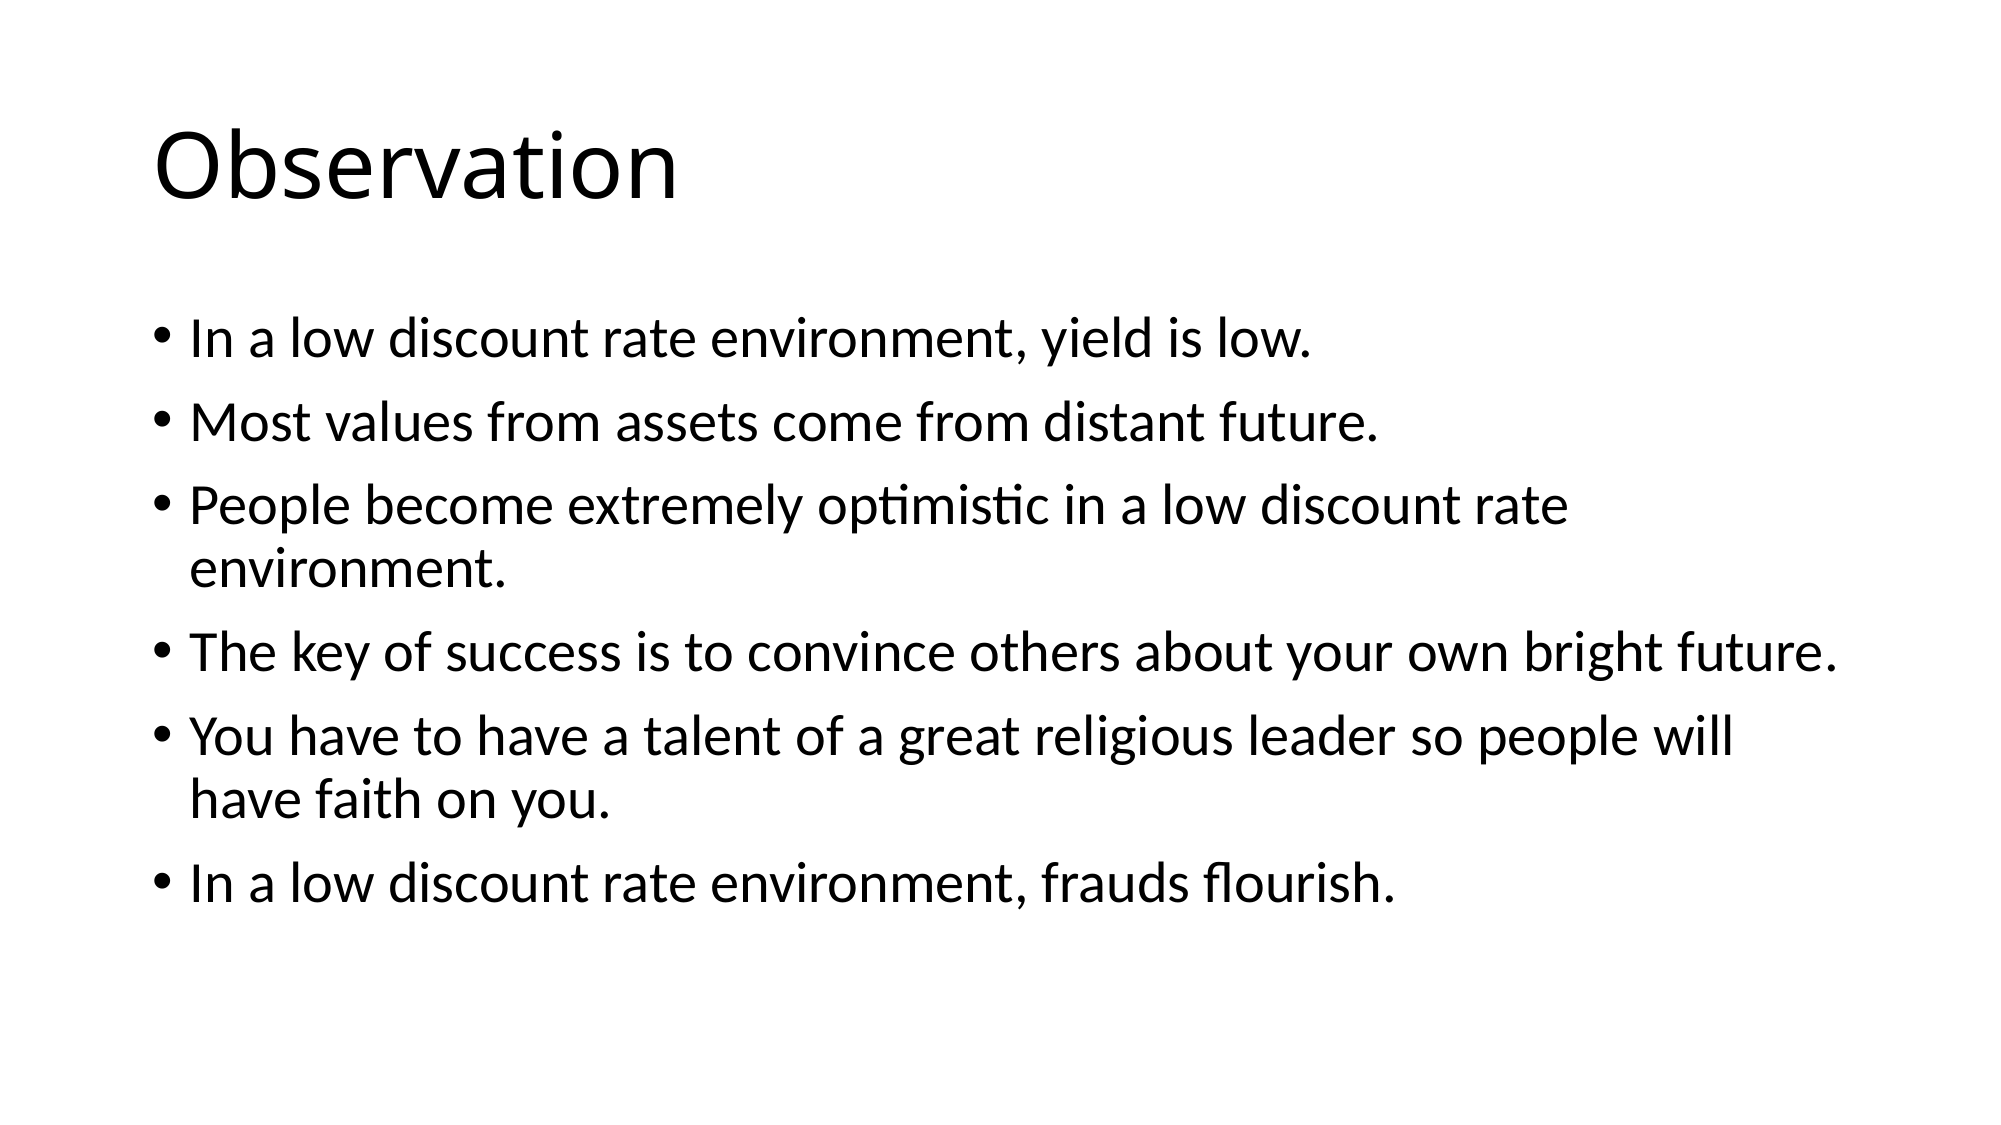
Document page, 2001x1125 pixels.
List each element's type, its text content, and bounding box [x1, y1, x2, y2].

title Observation [137, 59, 1863, 278]
list In a low discount rate environment, yield is low. Most values from assets come from distant future. People become extremely optimistic in a low discount rate environment. The key of success is to convince others about your own bright future. You have to have a talent of a great religious leader so people will have faith on you. In a low discount rate environment, frauds flourish. [137, 299, 1863, 1014]
